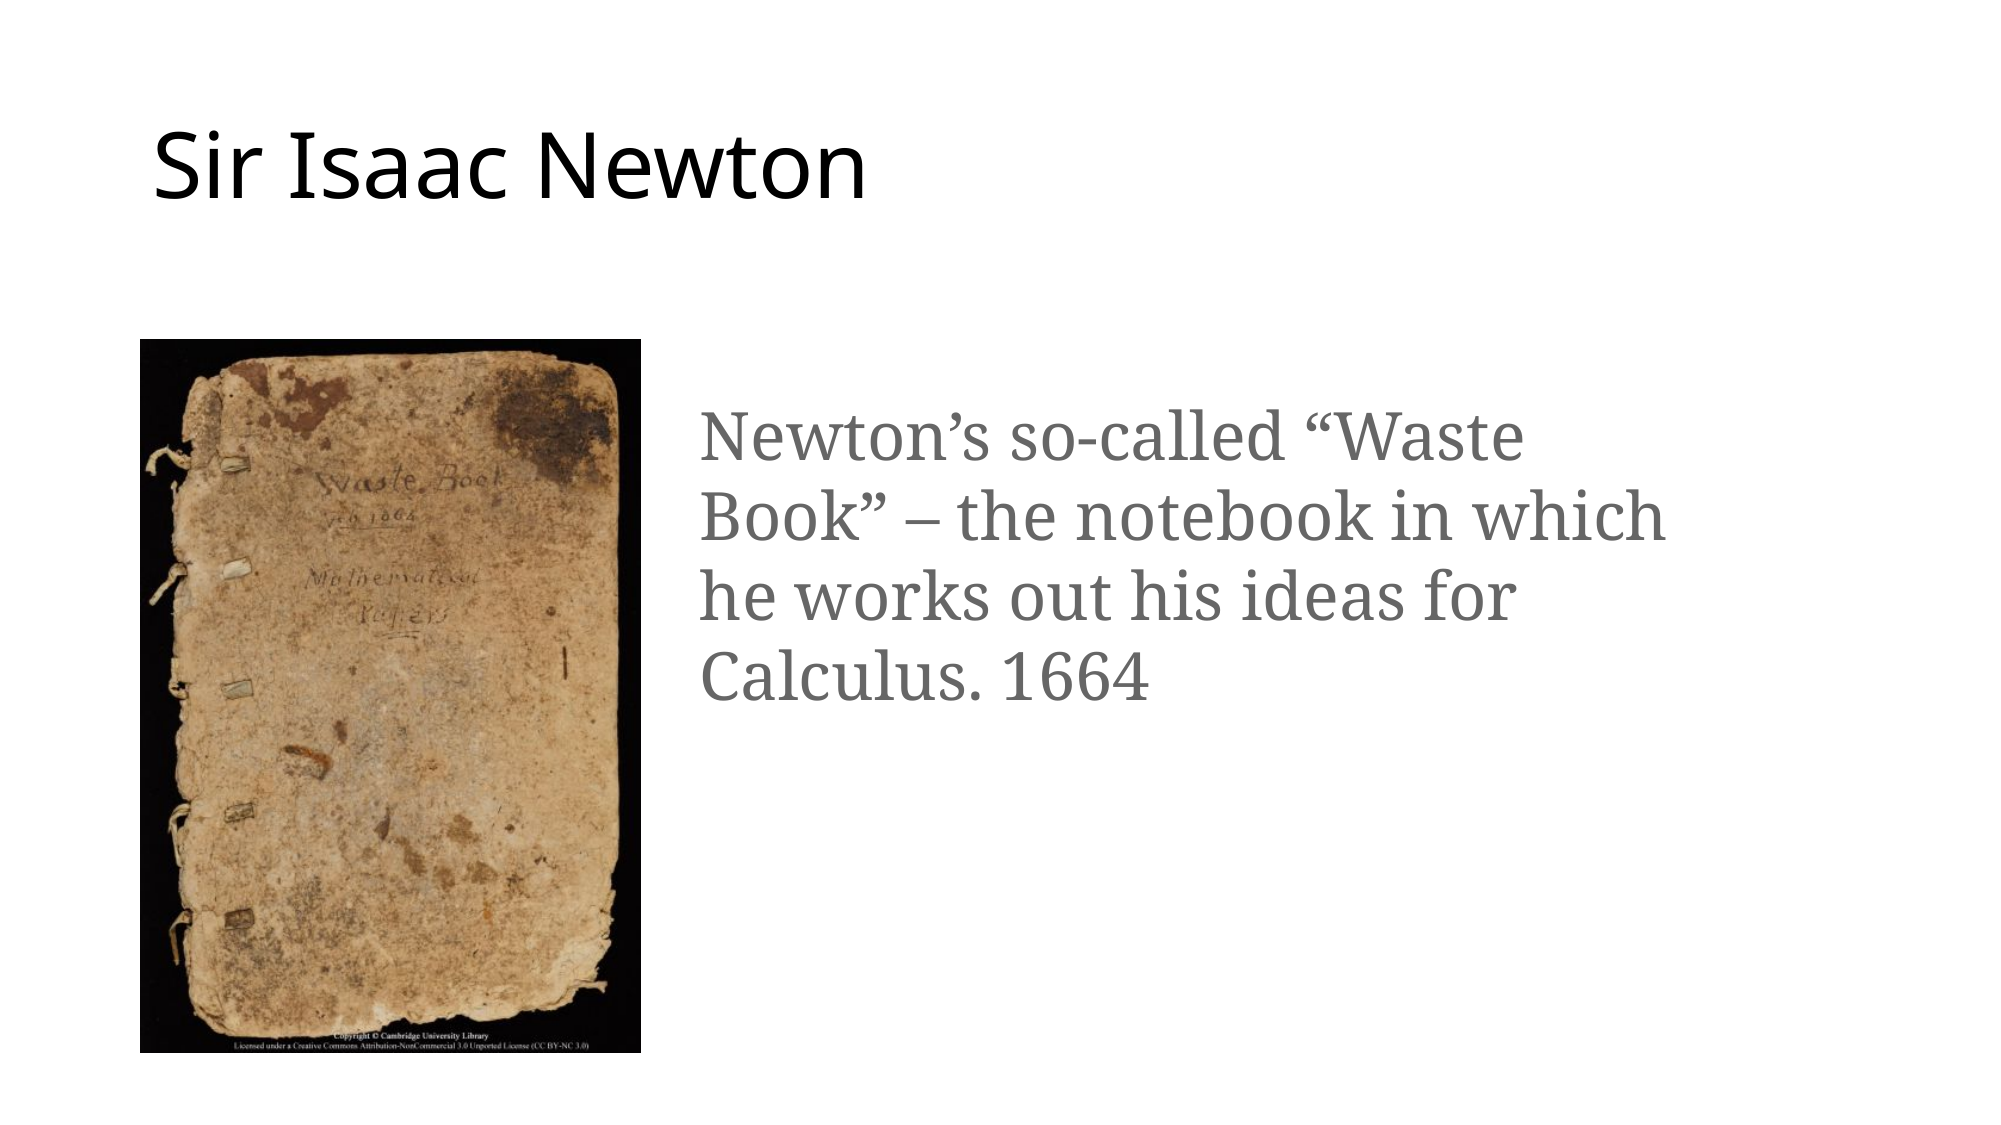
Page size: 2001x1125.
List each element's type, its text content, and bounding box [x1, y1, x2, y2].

title Sir Isaac Newton [137, 59, 1863, 278]
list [140, 339, 641, 1053]
text_box Newton’s so-called “Waste Book” – the notebook in which he works out his ideas for Calculus. 1664 [684, 386, 1742, 721]
